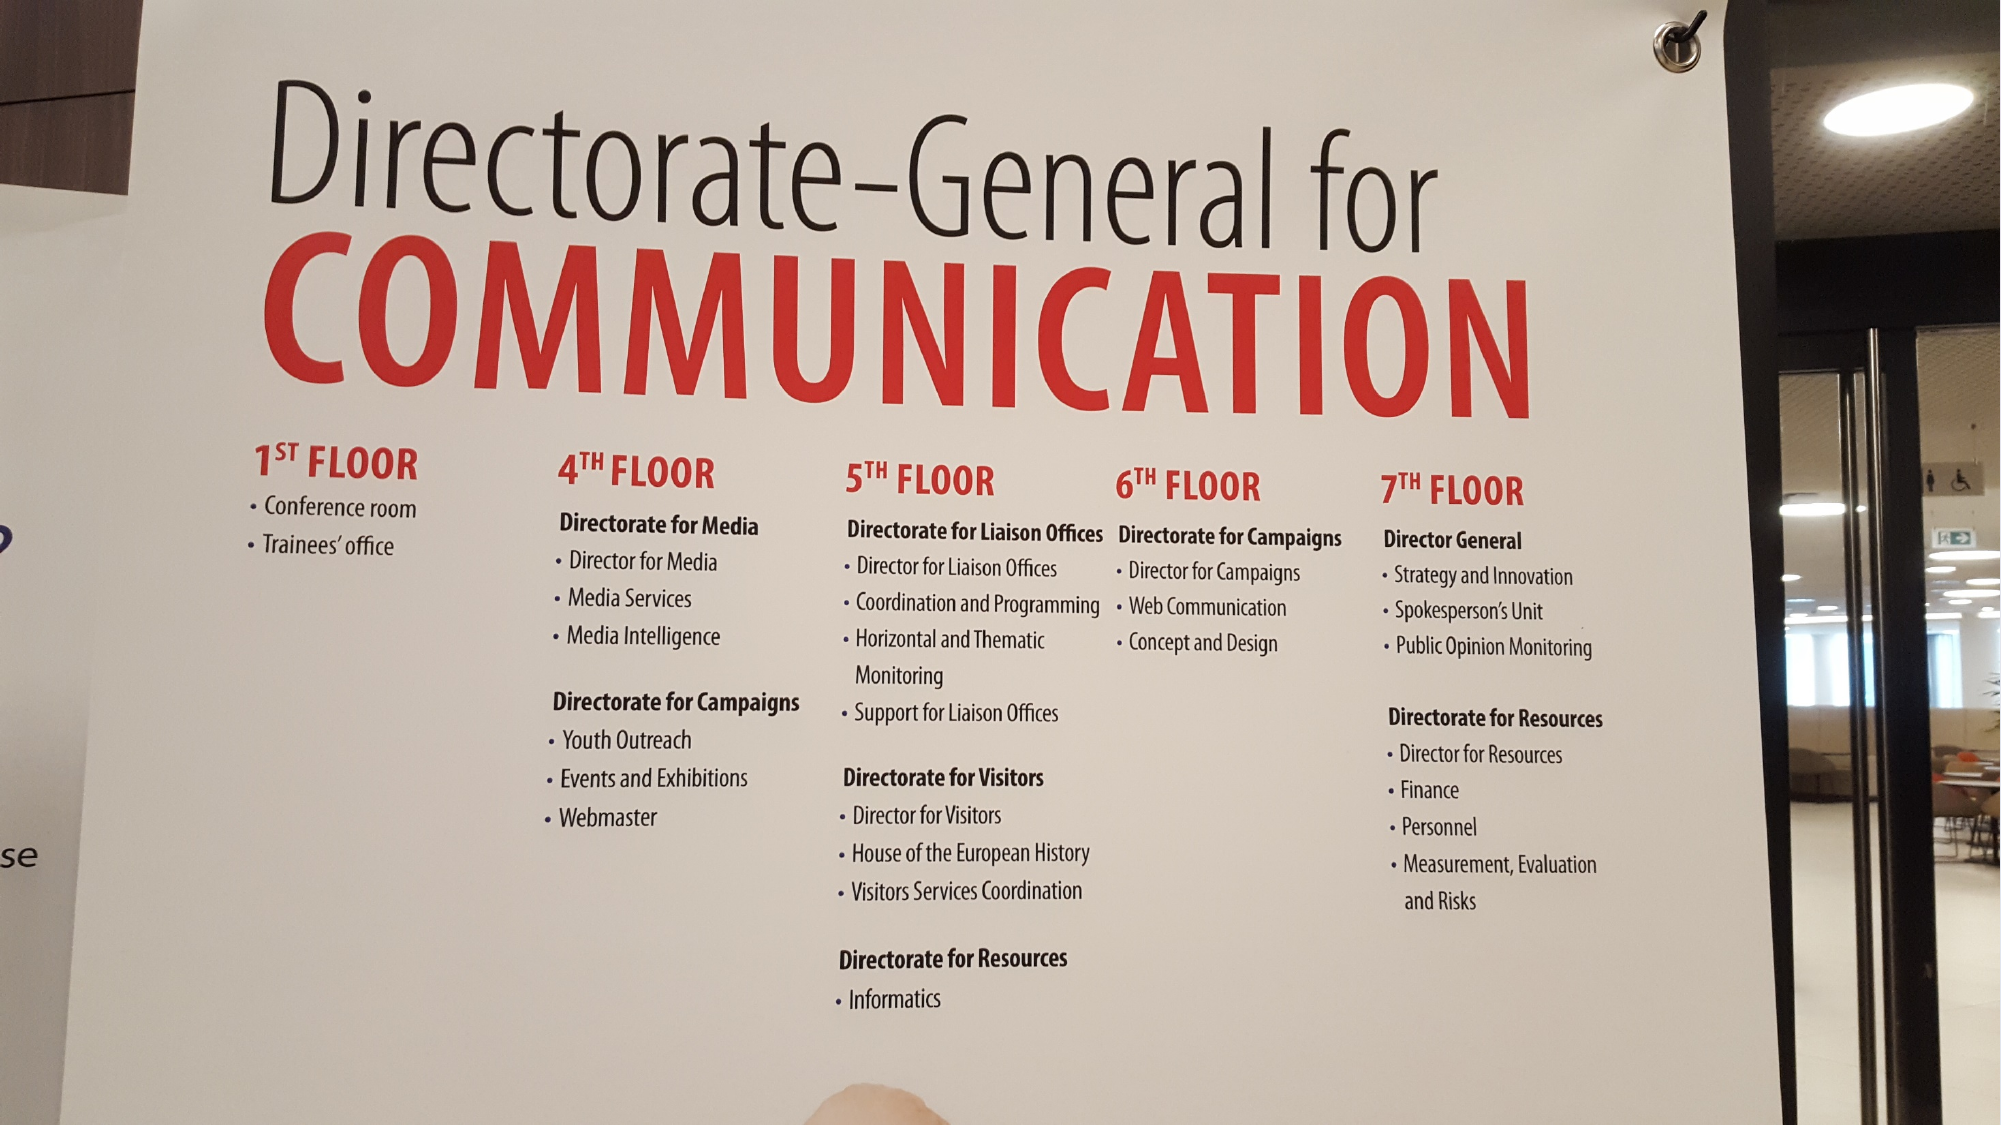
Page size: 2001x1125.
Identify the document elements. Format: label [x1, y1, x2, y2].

list [0, 0, 2000, 1125]
